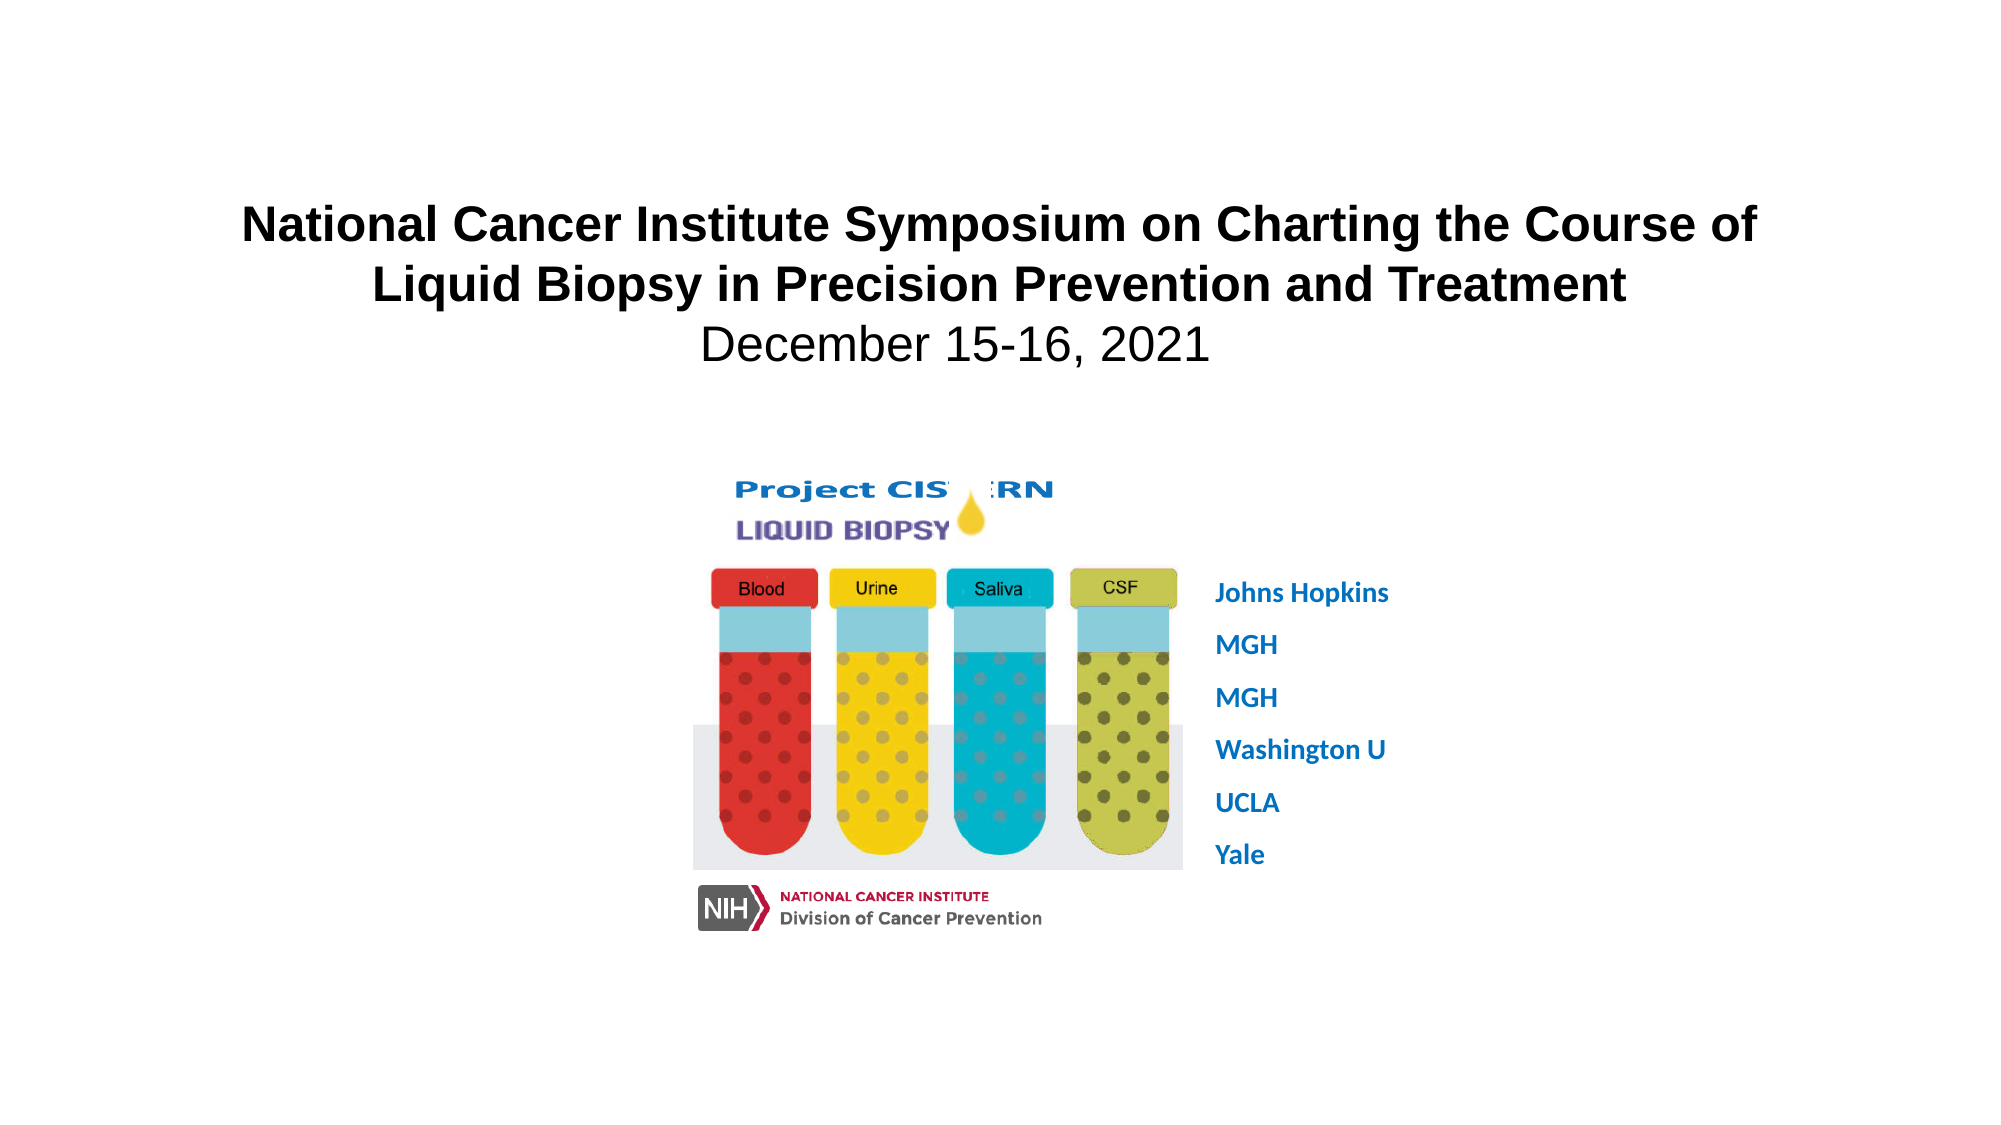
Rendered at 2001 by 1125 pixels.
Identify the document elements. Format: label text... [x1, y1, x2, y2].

text_box Johns Hopkins MGH MGH Washington U UCLA Yale [1200, 548, 1426, 878]
picture [715, 473, 1154, 547]
title National Cancer Institute Symposium on Charting the Course of Liquid Biopsy in Precision Prevention and Treatment December 15-16, 2021 [225, 183, 1775, 439]
picture [692, 877, 1054, 942]
picture [692, 553, 1183, 870]
